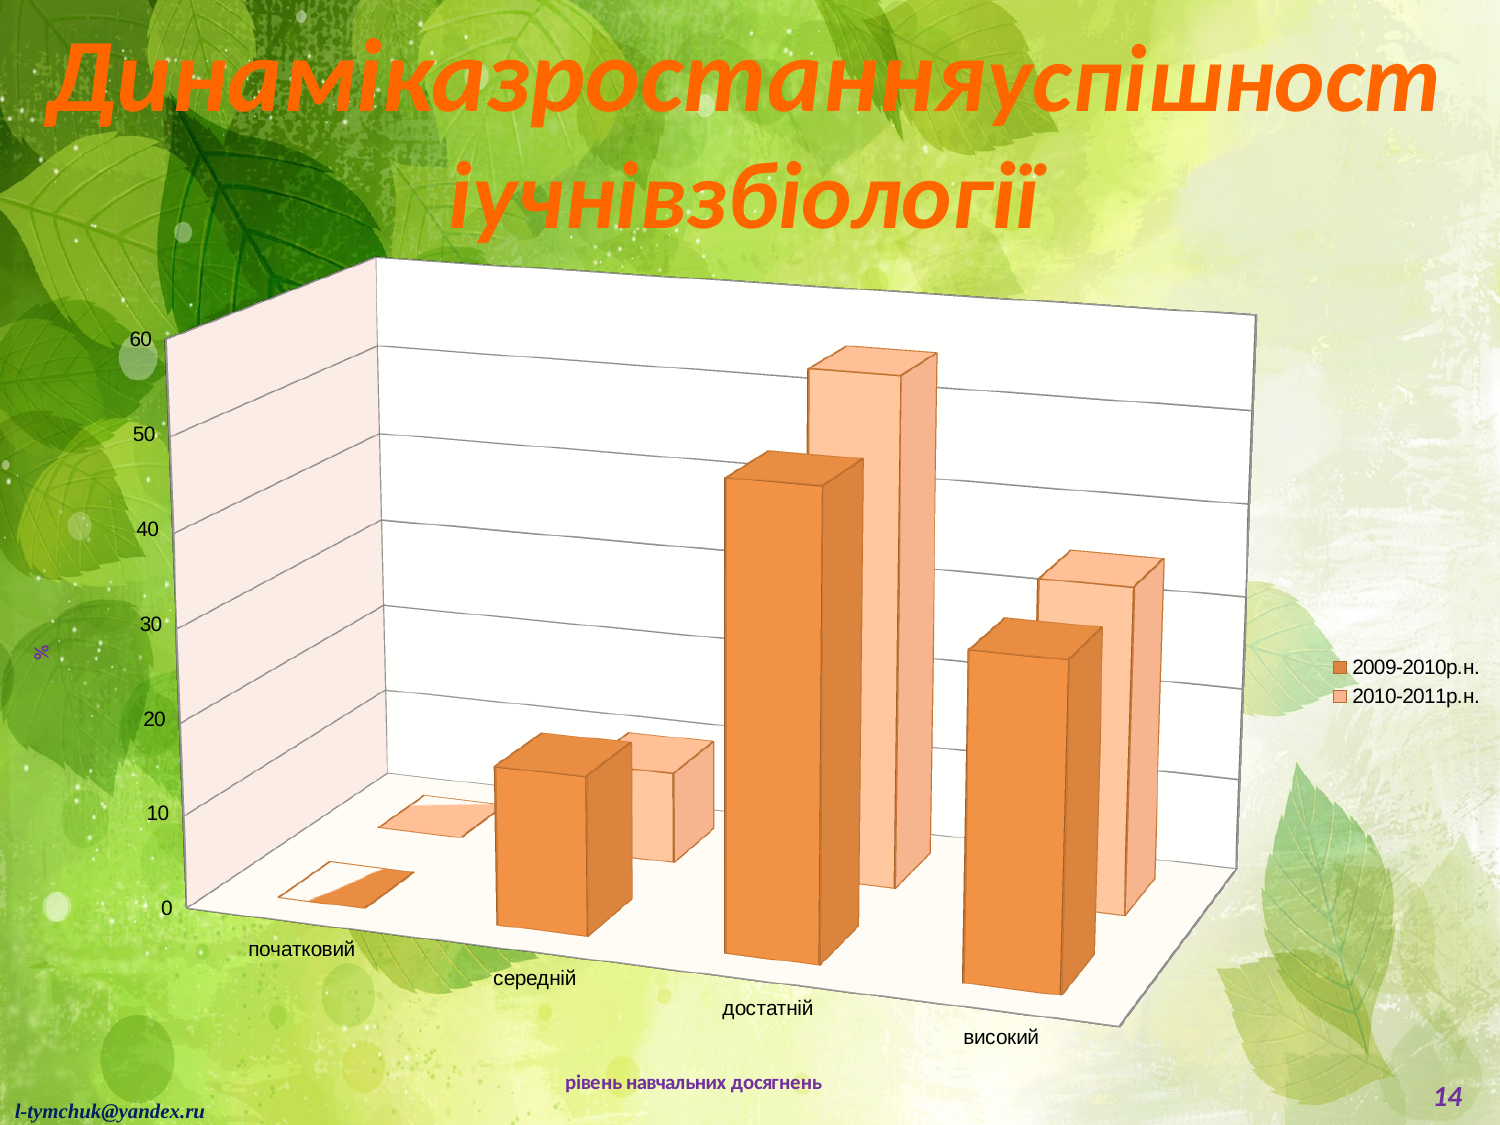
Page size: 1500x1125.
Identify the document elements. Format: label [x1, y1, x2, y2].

picture [0, 0, 1500, 238]
chart [0, 238, 1500, 1125]
